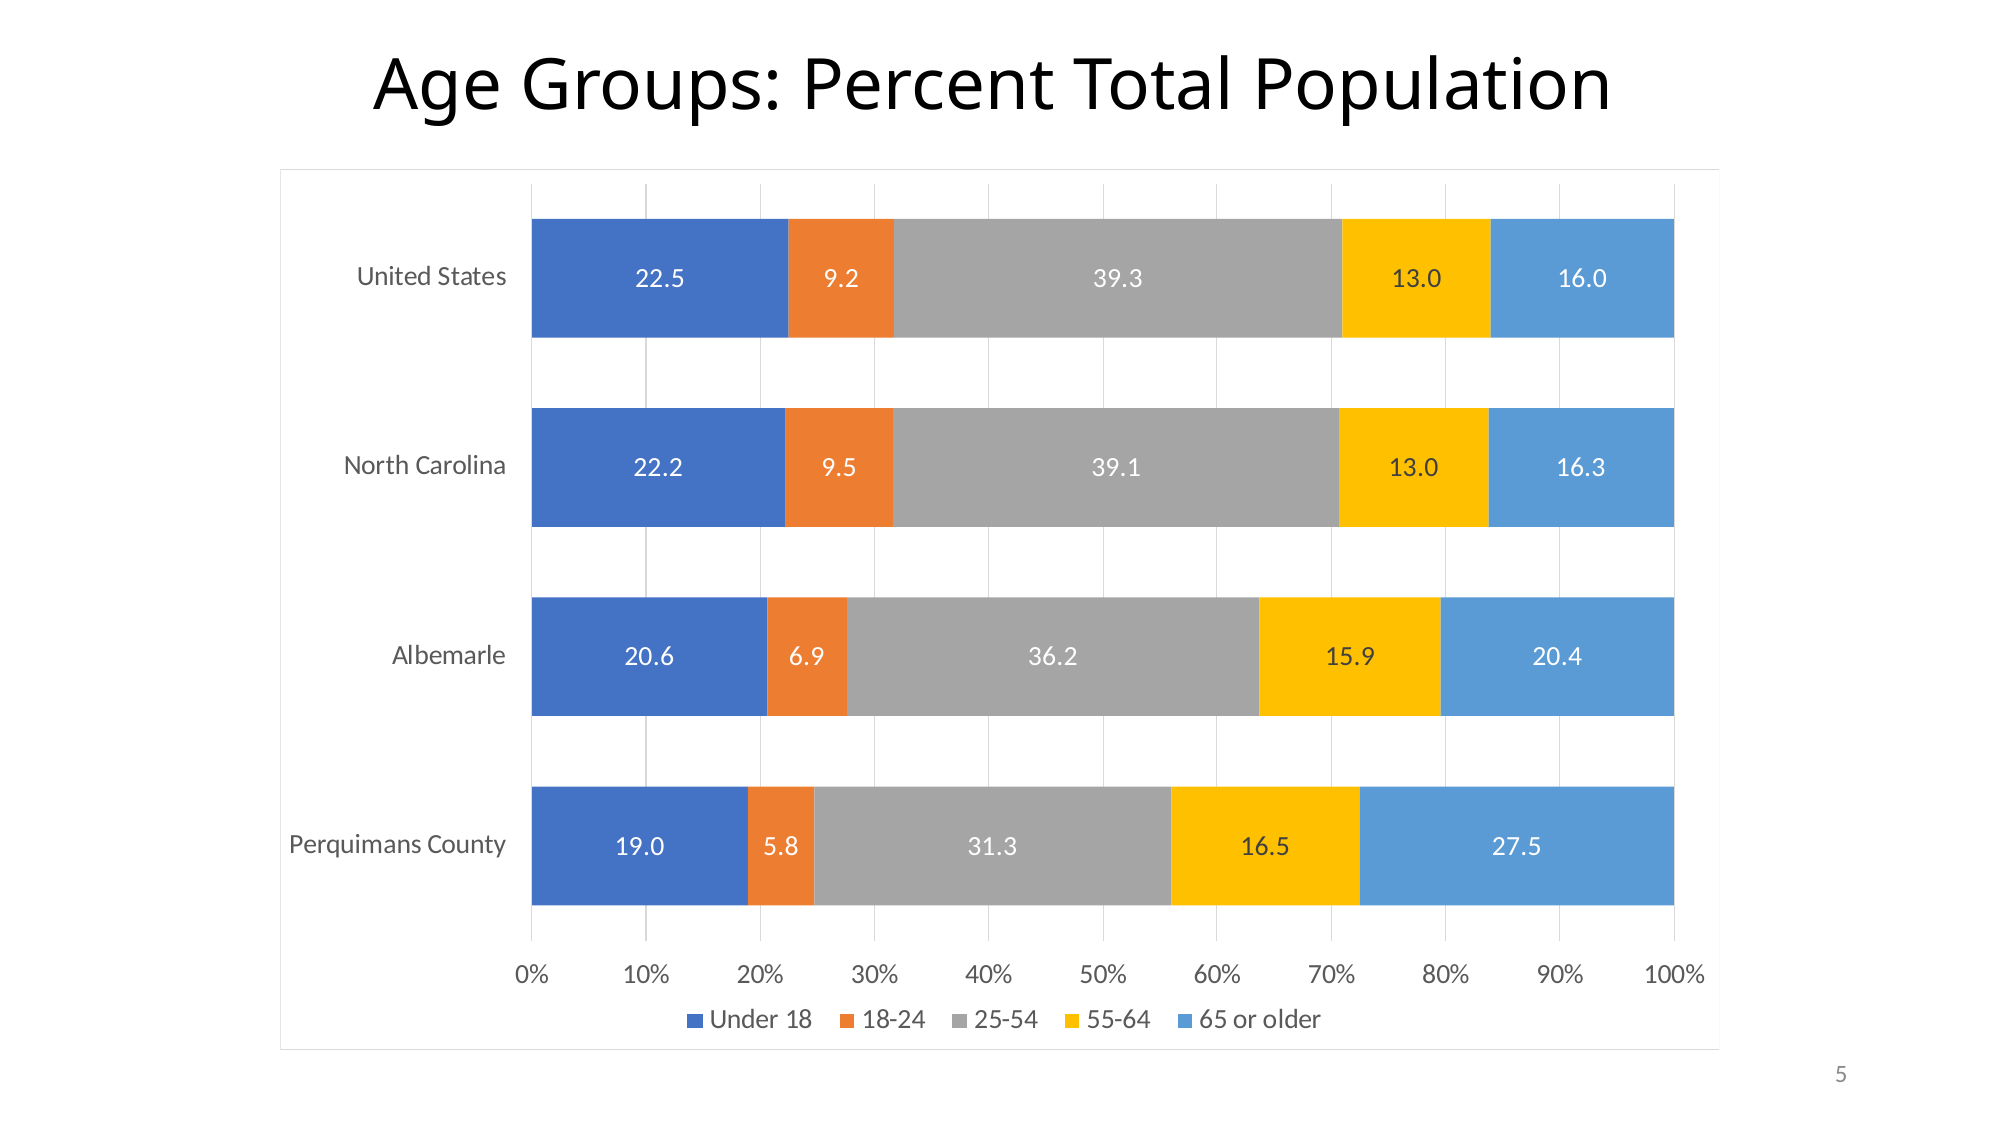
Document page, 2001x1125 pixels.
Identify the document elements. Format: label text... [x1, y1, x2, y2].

picture [279, 168, 1720, 1050]
title Age Groups: Percent Total Population [24, 5, 1963, 169]
slide_number 5 [1412, 1042, 1863, 1103]
